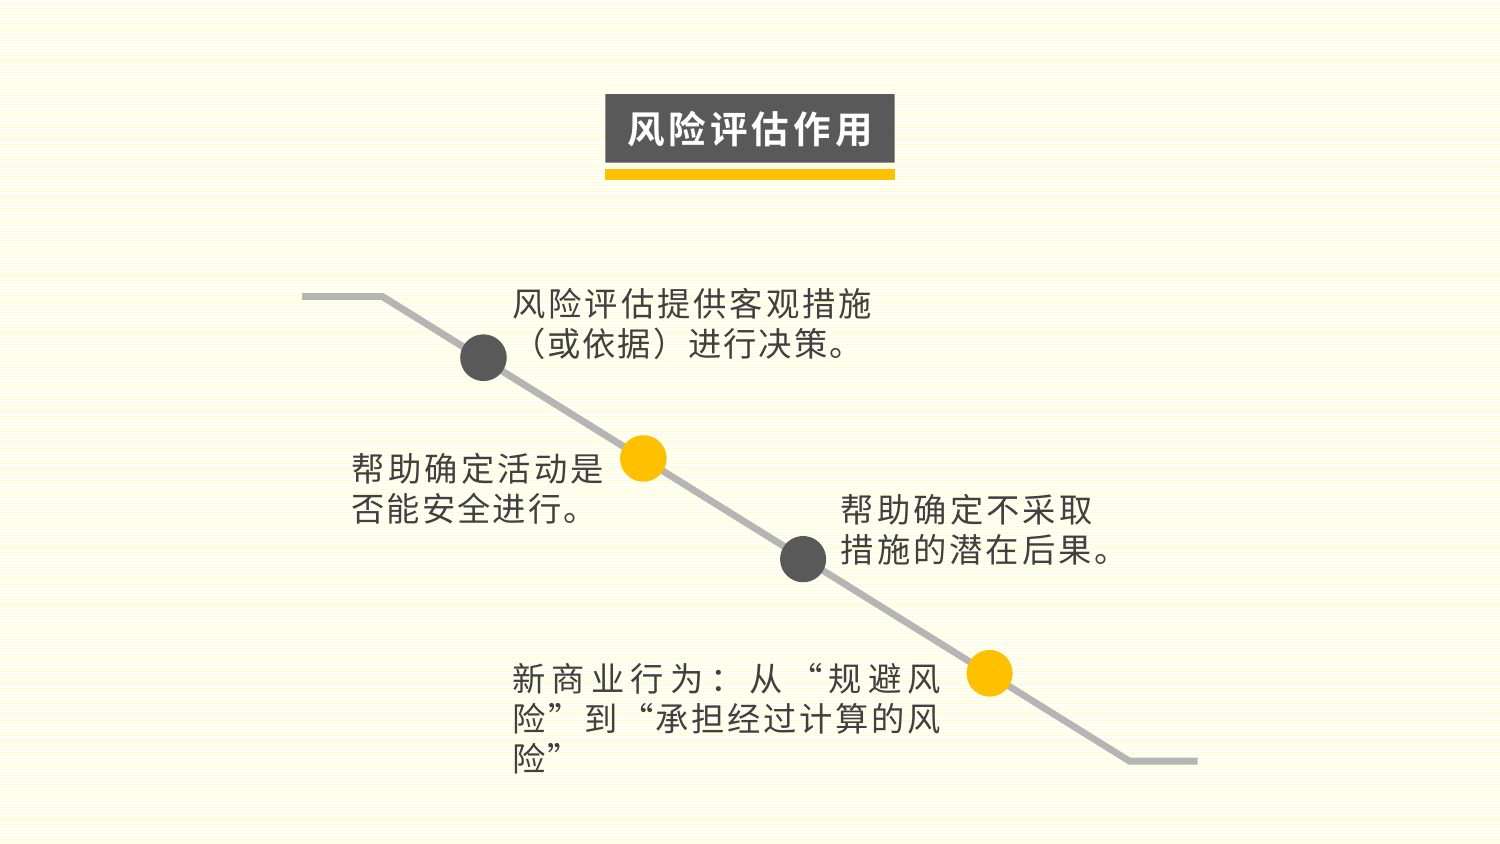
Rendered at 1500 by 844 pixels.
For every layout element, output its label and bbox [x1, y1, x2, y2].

text_box [302, 275, 1198, 765]
text_box [605, 93, 895, 175]
